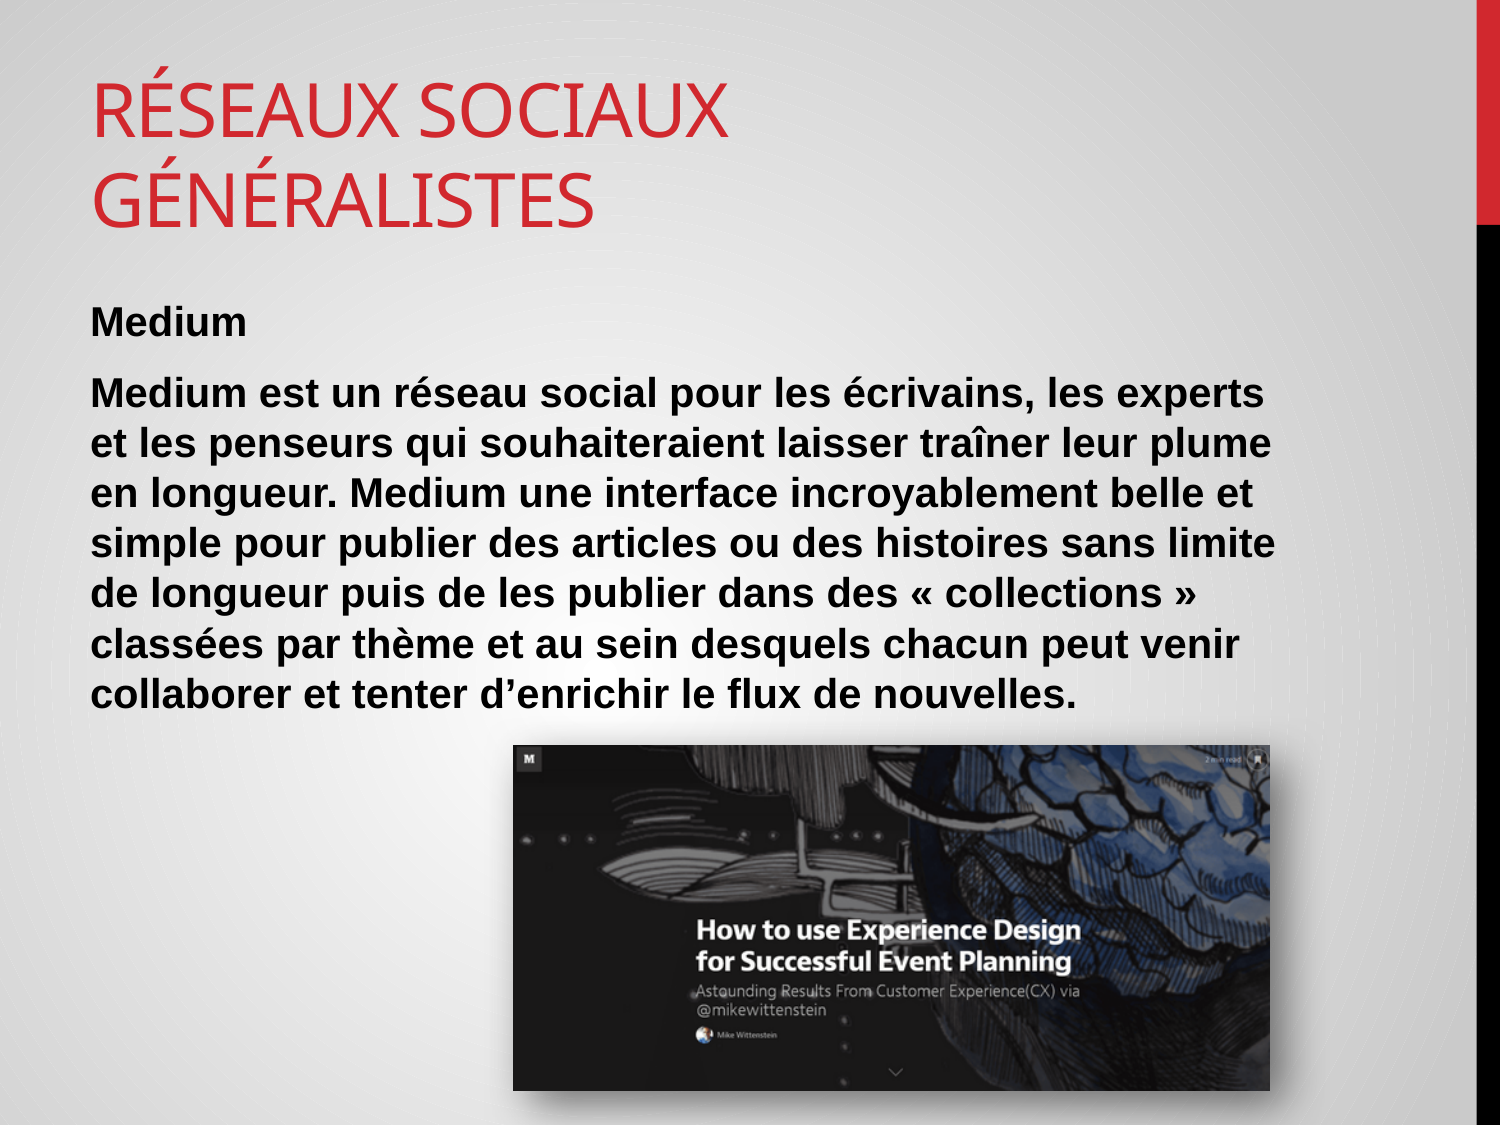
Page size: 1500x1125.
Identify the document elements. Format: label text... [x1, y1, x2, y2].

list Medium Medium est un réseau social pour les écrivains, les experts et les penseurs qui souhaiteraient laisser traîner leur plume en longueur. Medium une interface incroyablement belle et simple pour publier des articles ou des histoires sans limite de longueur puis de les publier dans des « collections » classées par thème et au sein desquels chacun peut venir collaborer et tenter d’enrichir le flux de nouvelles. [75, 287, 1325, 1005]
picture [513, 745, 1271, 1092]
title Réseaux sociaux généralistes [75, 25, 1025, 250]
